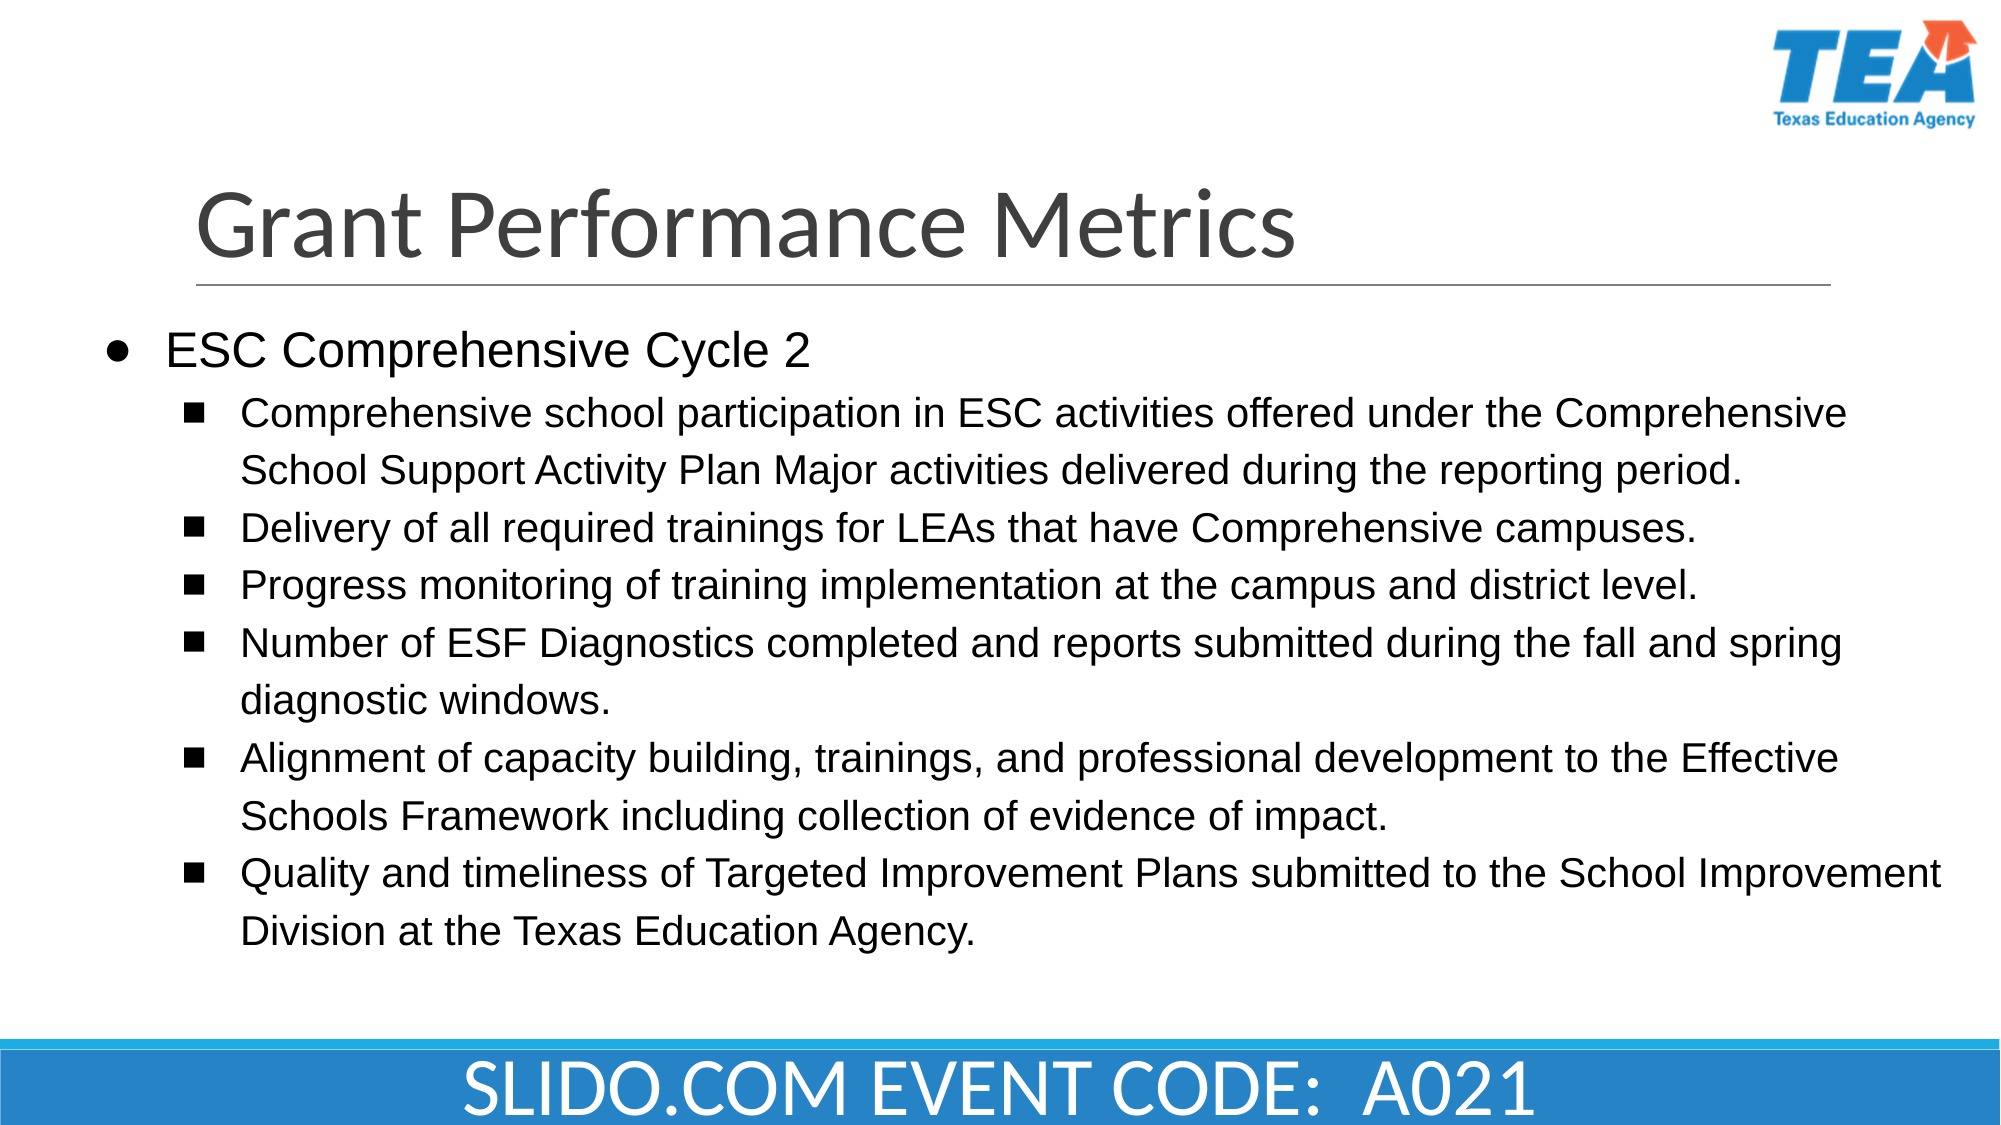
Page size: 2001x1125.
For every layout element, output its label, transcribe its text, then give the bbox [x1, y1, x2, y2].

title Grant Performance Metrics [180, 47, 1830, 285]
picture [1757, 13, 2000, 137]
text_box ESC Comprehensive Cycle 2 Comprehensive school participation in ESC activities offered under the Comprehensive School Support Activity Plan Major activities delivered during the reporting period. Delivery of all required trainings for LEAs that have Comprehensive campuses. Progress monitoring of training implementation at the campus and district level. Number of ESF Diagnostics completed and reports submitted during the fall and spring diagnostic windows. Alignment of capacity building, trainings, and professional development to the Effective Schools Framework including collection of evidence of impact. Quality and timeliness of Targeted Improvement Plans submitted to the School Improvement Division at the Texas Education Agency. [0, 309, 1970, 1003]
text_box SLIDO.COM EVENT CODE: A021 [0, 1024, 2000, 1125]
